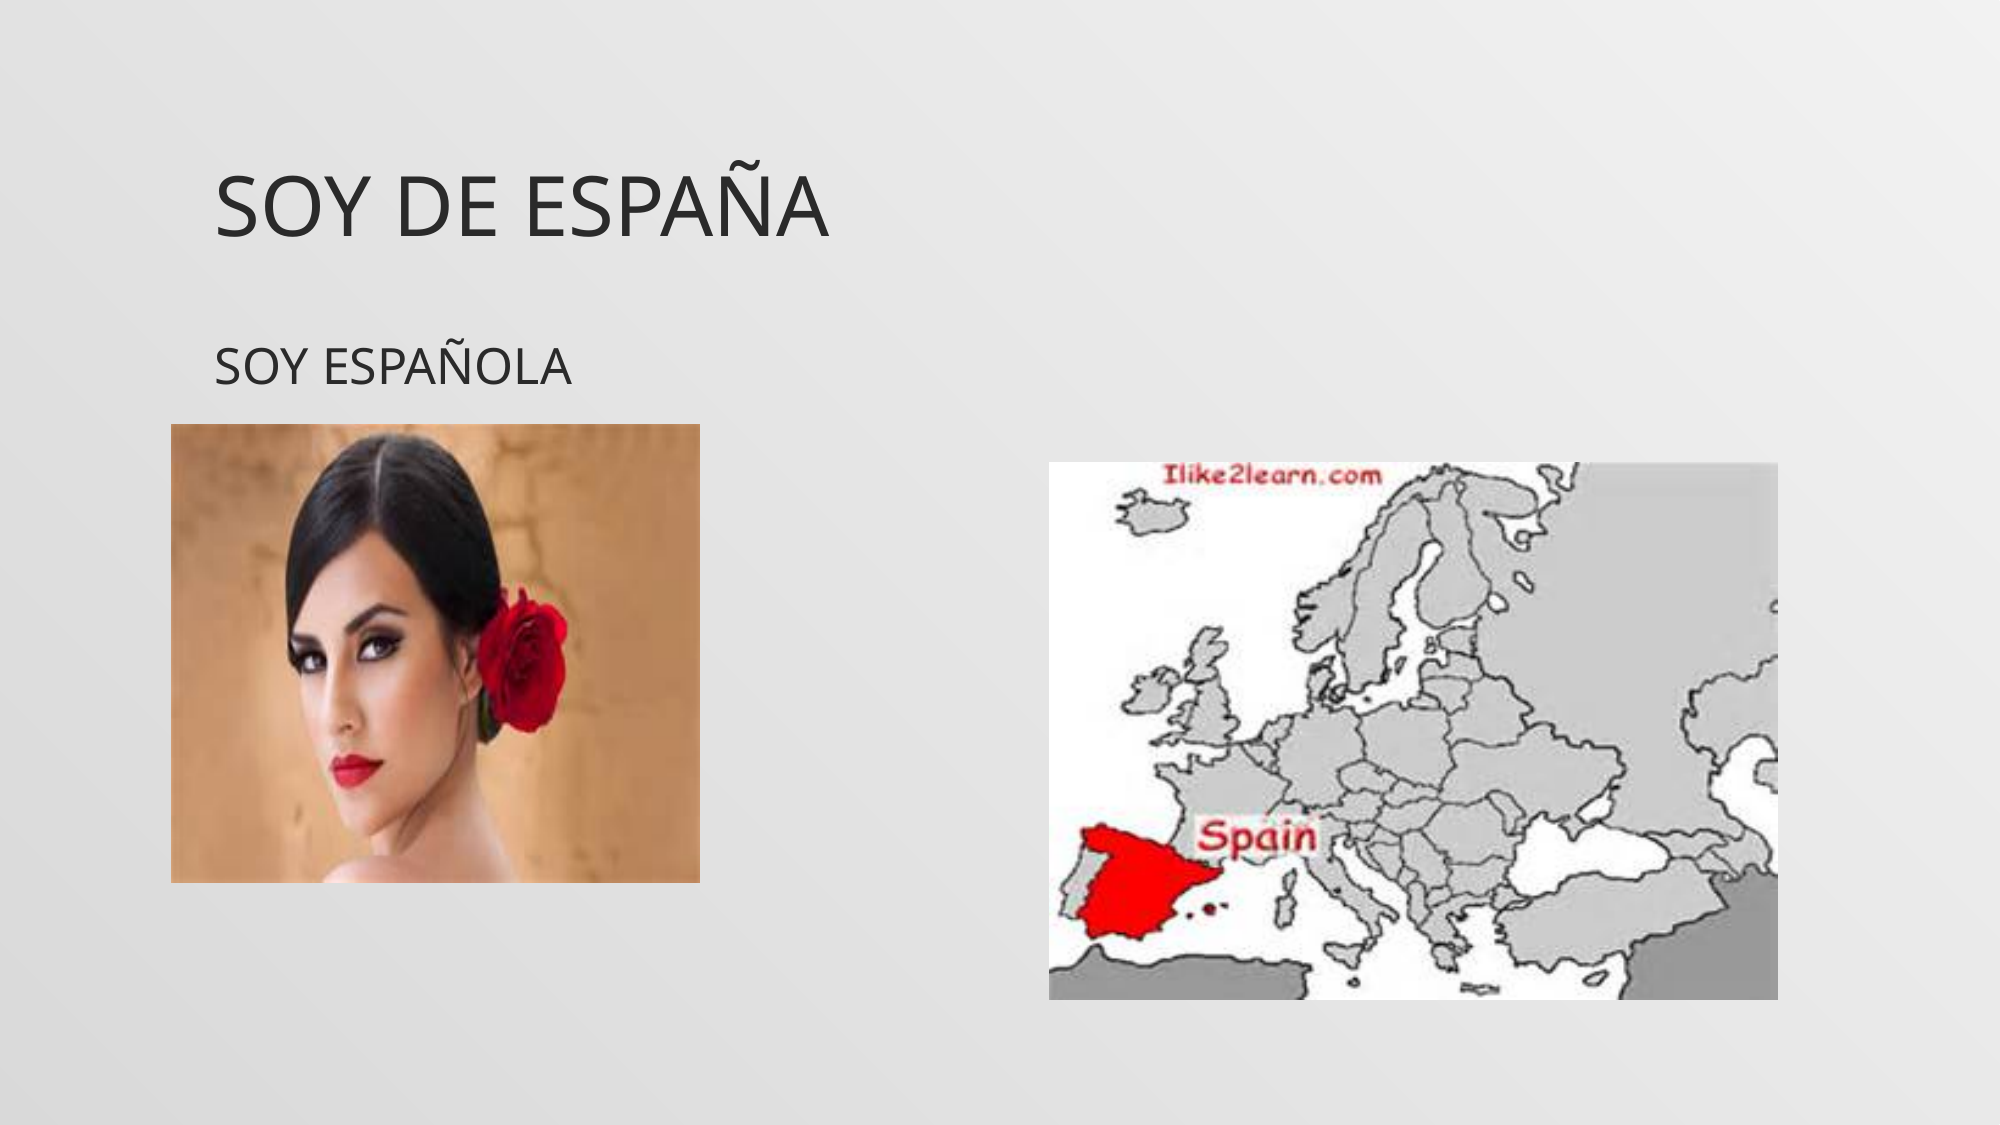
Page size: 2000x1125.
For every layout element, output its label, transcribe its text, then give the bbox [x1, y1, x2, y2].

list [170, 424, 700, 883]
list Soy EspaÑola [199, 299, 973, 438]
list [1049, 462, 1778, 1000]
title Soy de espaÑa [199, 45, 1800, 263]
